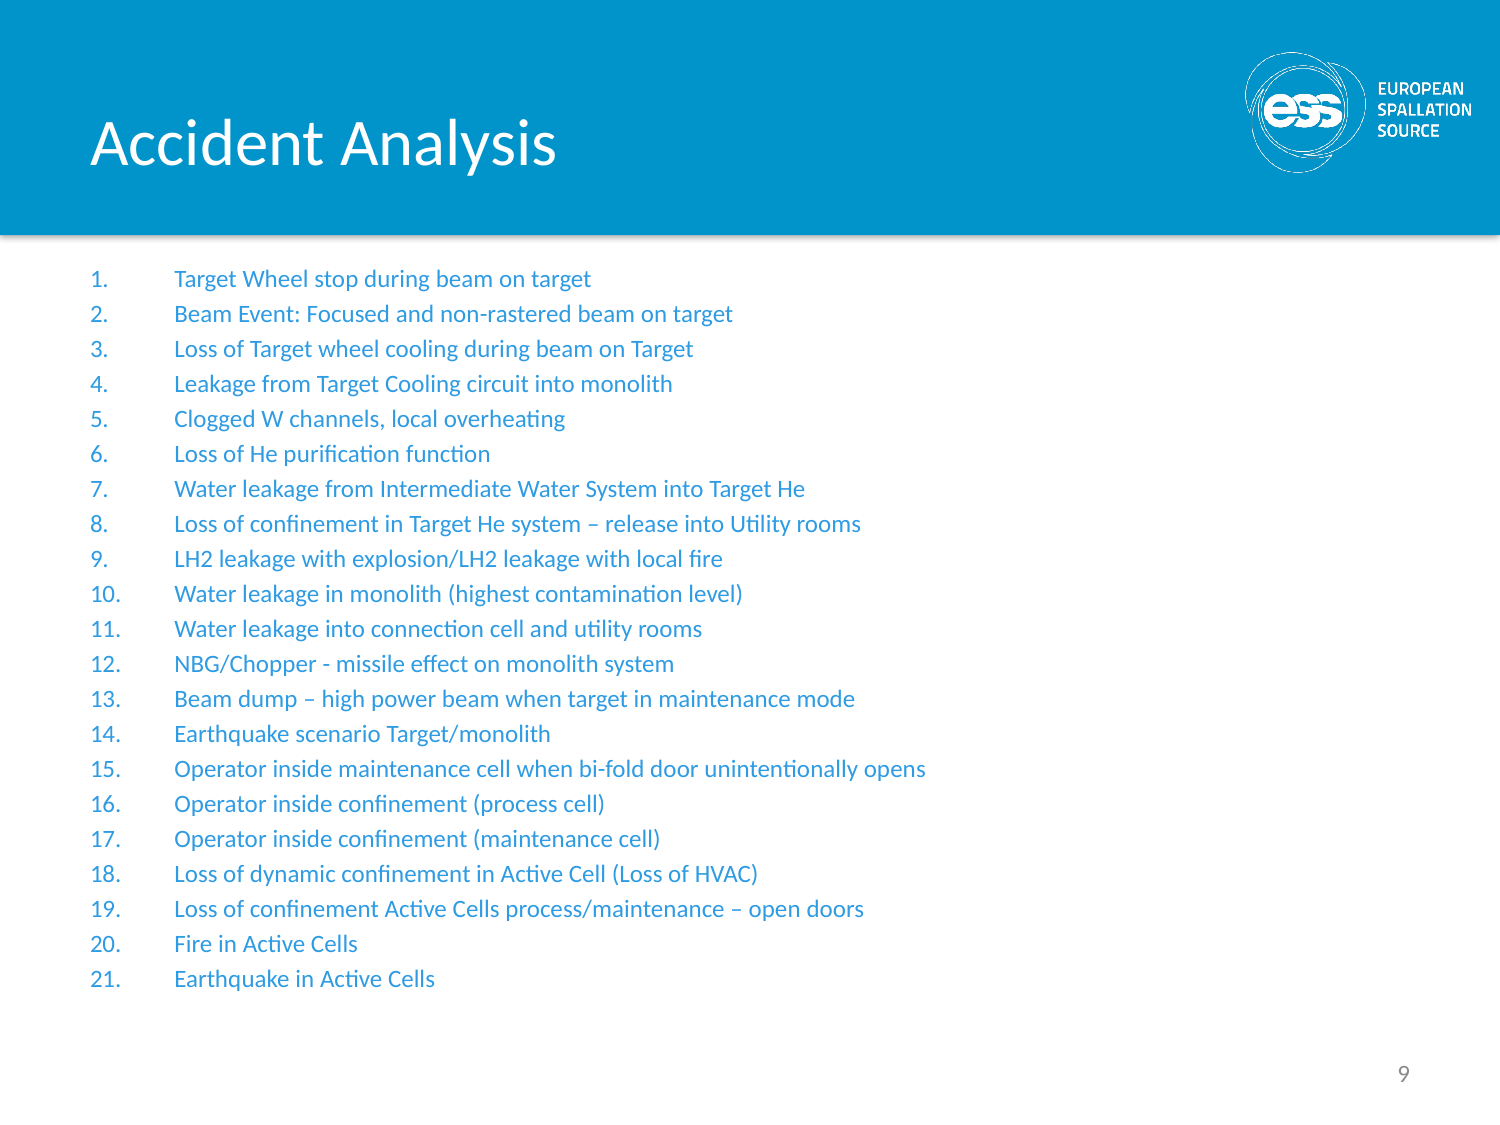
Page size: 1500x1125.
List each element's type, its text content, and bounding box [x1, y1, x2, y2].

picture [1389, 104, 1393, 115]
picture [1432, 125, 1438, 136]
picture [1418, 104, 1423, 115]
picture [1409, 104, 1415, 115]
picture [1400, 83, 1407, 94]
picture [1423, 83, 1430, 94]
title Accident Analysis [75, 45, 1247, 233]
list Target Wheel stop during beam on target Beam Event: Focused and non-rastered beam on target Loss of Target wheel cooling during beam on Target Leakage from Target Cooling circuit into monolith Clogged W channels, local overheating Loss of He purification function Water leakage from Intermediate Water System into Target He Loss of confinement in Target He system – release into Utility rooms LH2 leakage with explosion/LH2 leakage with local fire Water leakage in monolith (highest contamination level) Water leakage into connection cell and utility rooms NBG/Chopper - missile effect on monolith system Beam dump – high power beam when target in maintenance mode Earthquake scenario Target/monolith Operator inside maintenance cell when bi-fold door unintentionally opens Operator inside confinement (process cell) Operator inside confinement (maintenance cell) Loss of dynamic confinement in Active Cell (Loss of HVAC) Loss of confinement Active Cells process/maintenance – open doors Fire in Active Cells Earthquake in Active Cells [75, 255, 1425, 1125]
picture [1379, 83, 1385, 94]
picture [1264, 94, 1342, 127]
picture [1436, 104, 1444, 115]
picture [1398, 109, 1406, 115]
picture [1422, 125, 1428, 134]
picture [1454, 83, 1458, 94]
picture [1443, 86, 1450, 93]
